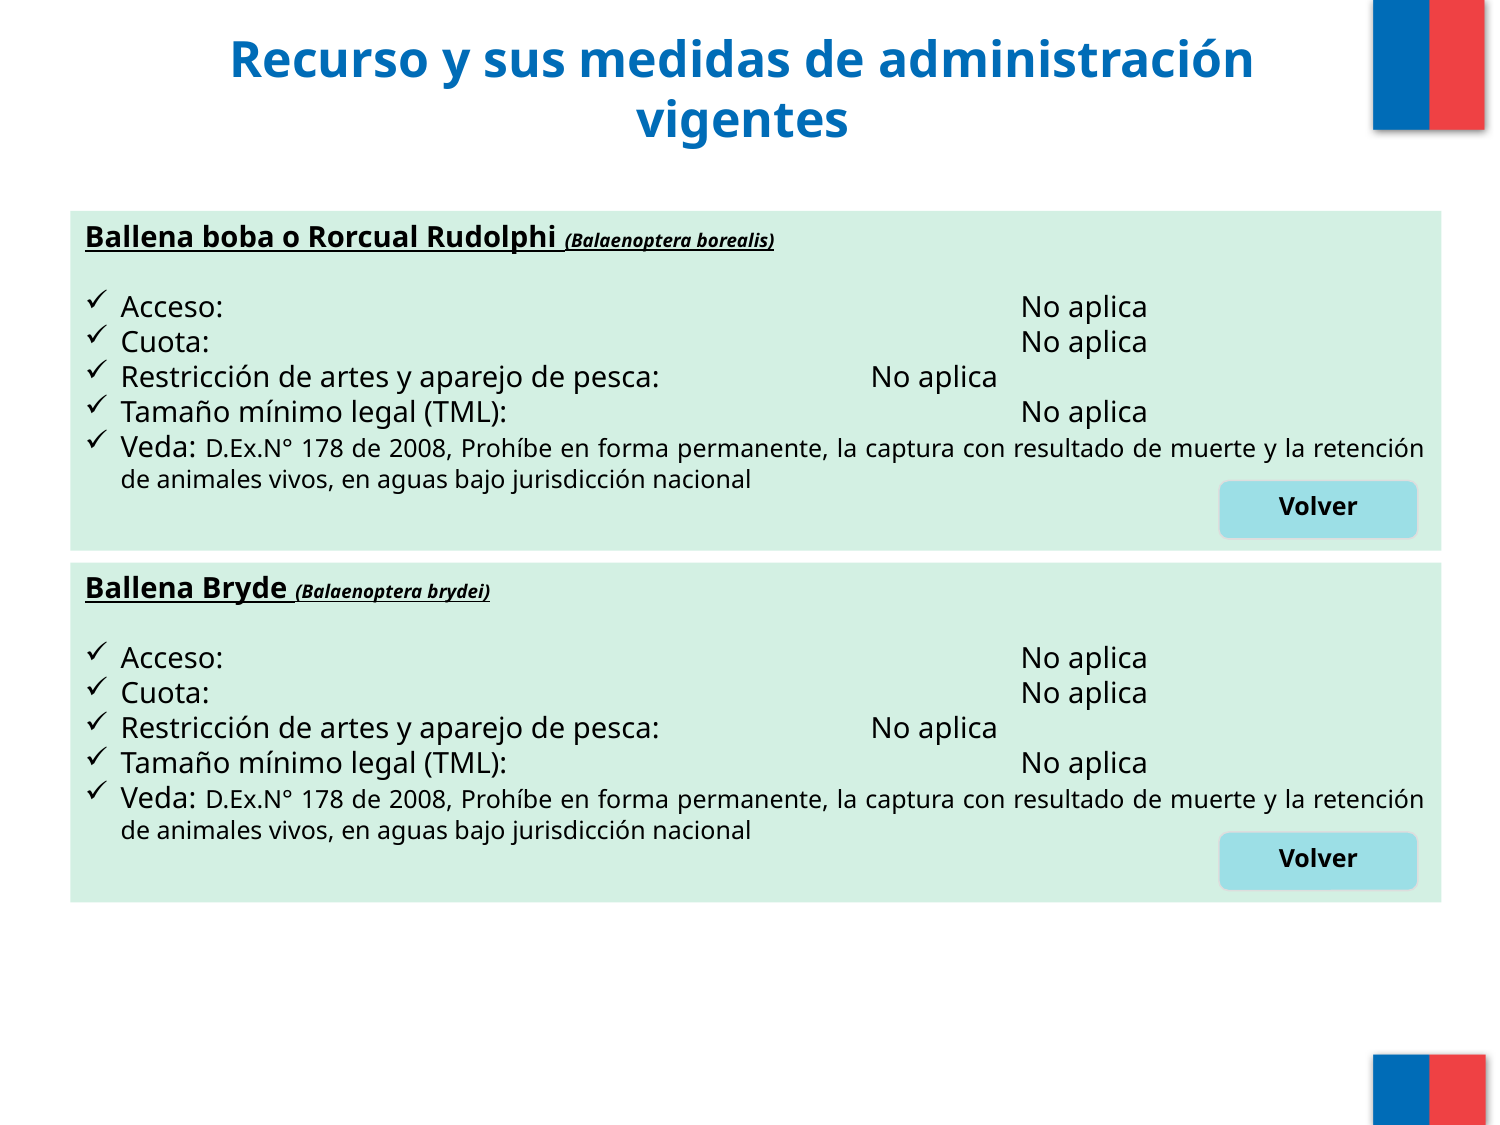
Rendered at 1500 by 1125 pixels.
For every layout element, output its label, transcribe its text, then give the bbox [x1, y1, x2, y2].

title Recurso y sus medidas de administración vigentes [105, 11, 1381, 165]
text_box Volver [1218, 480, 1418, 539]
text_box Ballena boba o Rorcual Rudolphi (Balaenoptera borealis) Acceso: No aplica Cuota: No aplica Restricción de artes y aparejo de pesca: No aplica Tamaño mínimo legal (TML): No aplica Veda: D.Ex.N° 178 de 2008, Prohíbe en forma permanente, la captura con resultado de muerte y la retención de animales vivos, en aguas bajo jurisdicción nacional [70, 210, 1442, 551]
text_box Ballena Bryde (Balaenoptera brydei) Acceso: No aplica Cuota: No aplica Restricción de artes y aparejo de pesca: No aplica Tamaño mínimo legal (TML): No aplica Veda: D.Ex.N° 178 de 2008, Prohíbe en forma permanente, la captura con resultado de muerte y la retención de animales vivos, en aguas bajo jurisdicción nacional [70, 562, 1442, 903]
text_box Volver [1218, 831, 1418, 891]
picture [0, 0, 1500, 1125]
